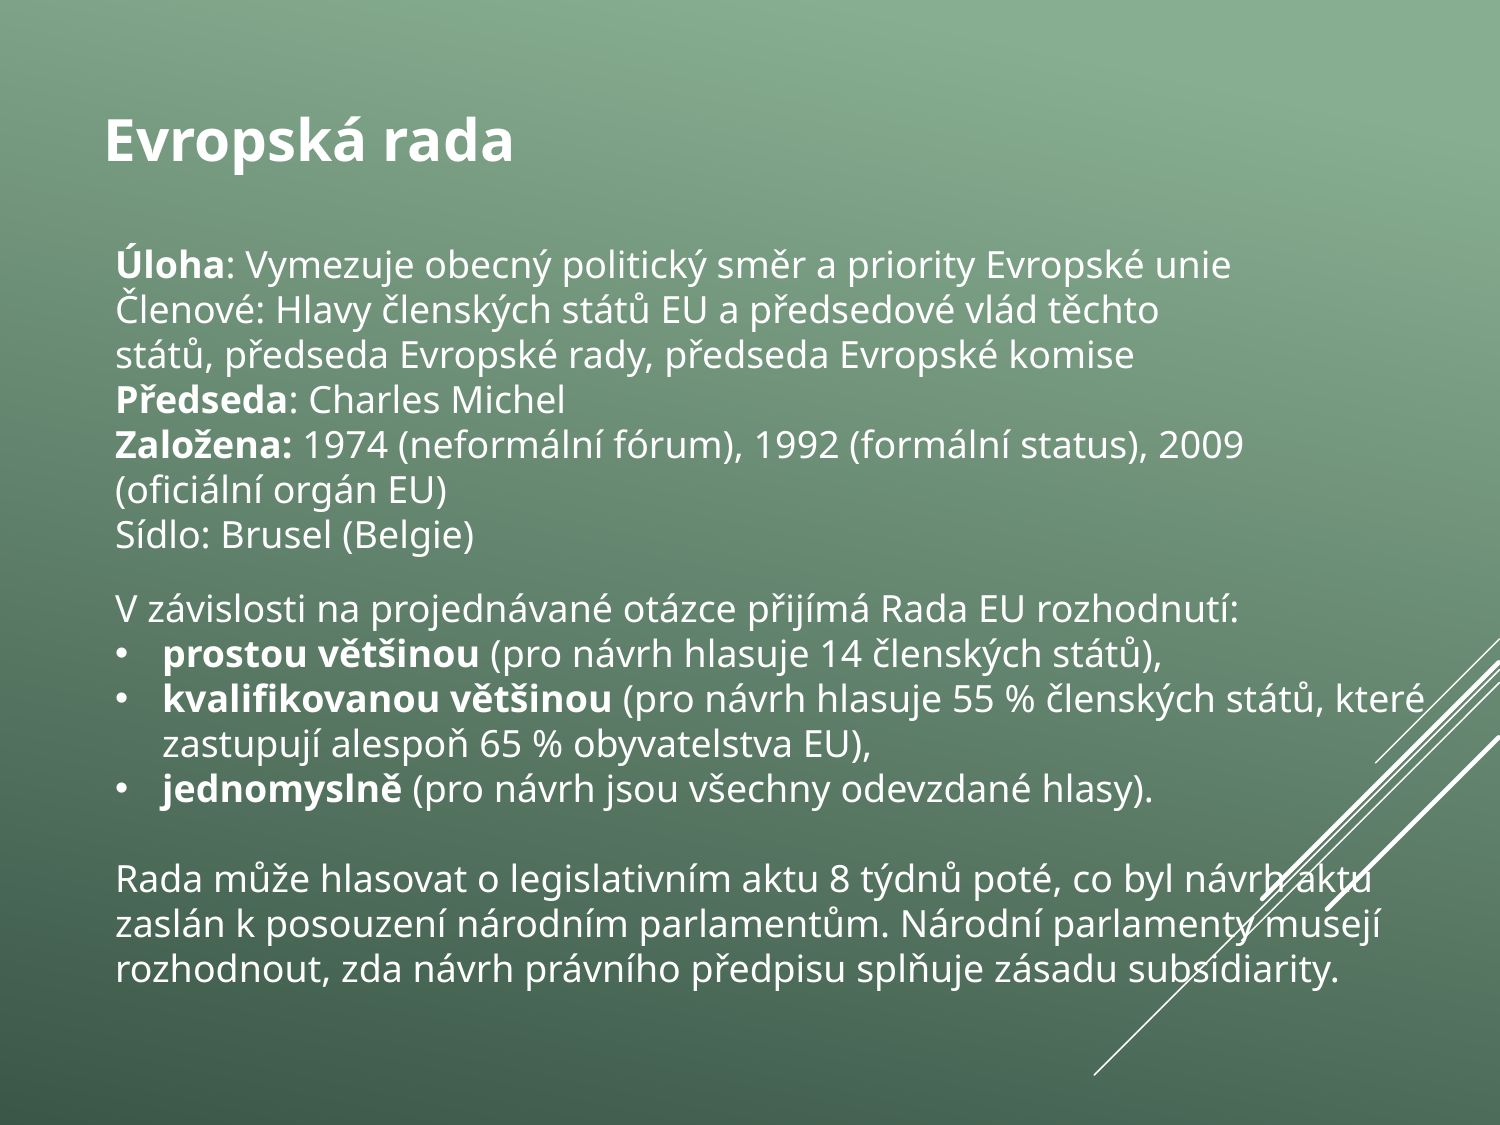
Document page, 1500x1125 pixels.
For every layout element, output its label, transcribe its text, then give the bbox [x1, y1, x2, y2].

text_box Úloha: Vymezuje obecný politický směr a priority Evropské unie Členové: Hlavy členských států EU a předsedové vlád těchto států, předseda Evropské rady, předseda Evropské komise Předseda: Charles Michel Založena: 1974 (neformální fórum), 1992 (formální status), 2009 (oficiální orgán EU) Sídlo: Brusel (Belgie) [100, 233, 1277, 564]
text_box Evropská rada [88, 96, 530, 181]
text_box V závislosti na projednávané otázce přijímá Rada EU rozhodnutí: prostou většinou (pro návrh hlasuje 14 členských států), kvalifikovanou většinou (pro návrh hlasuje 55 % členských států, které zastupují alespoň 65 % obyvatelstva EU), jednomyslně (pro návrh jsou všechny odevzdané hlasy). Rada může hlasovat o legislativním aktu 8 týdnů poté, co byl návrh aktu zaslán k posouzení národním parlamentům. Národní parlamenty musejí rozhodnout, zda návrh právního předpisu splňuje zásadu subsidiarity. [100, 577, 1450, 998]
